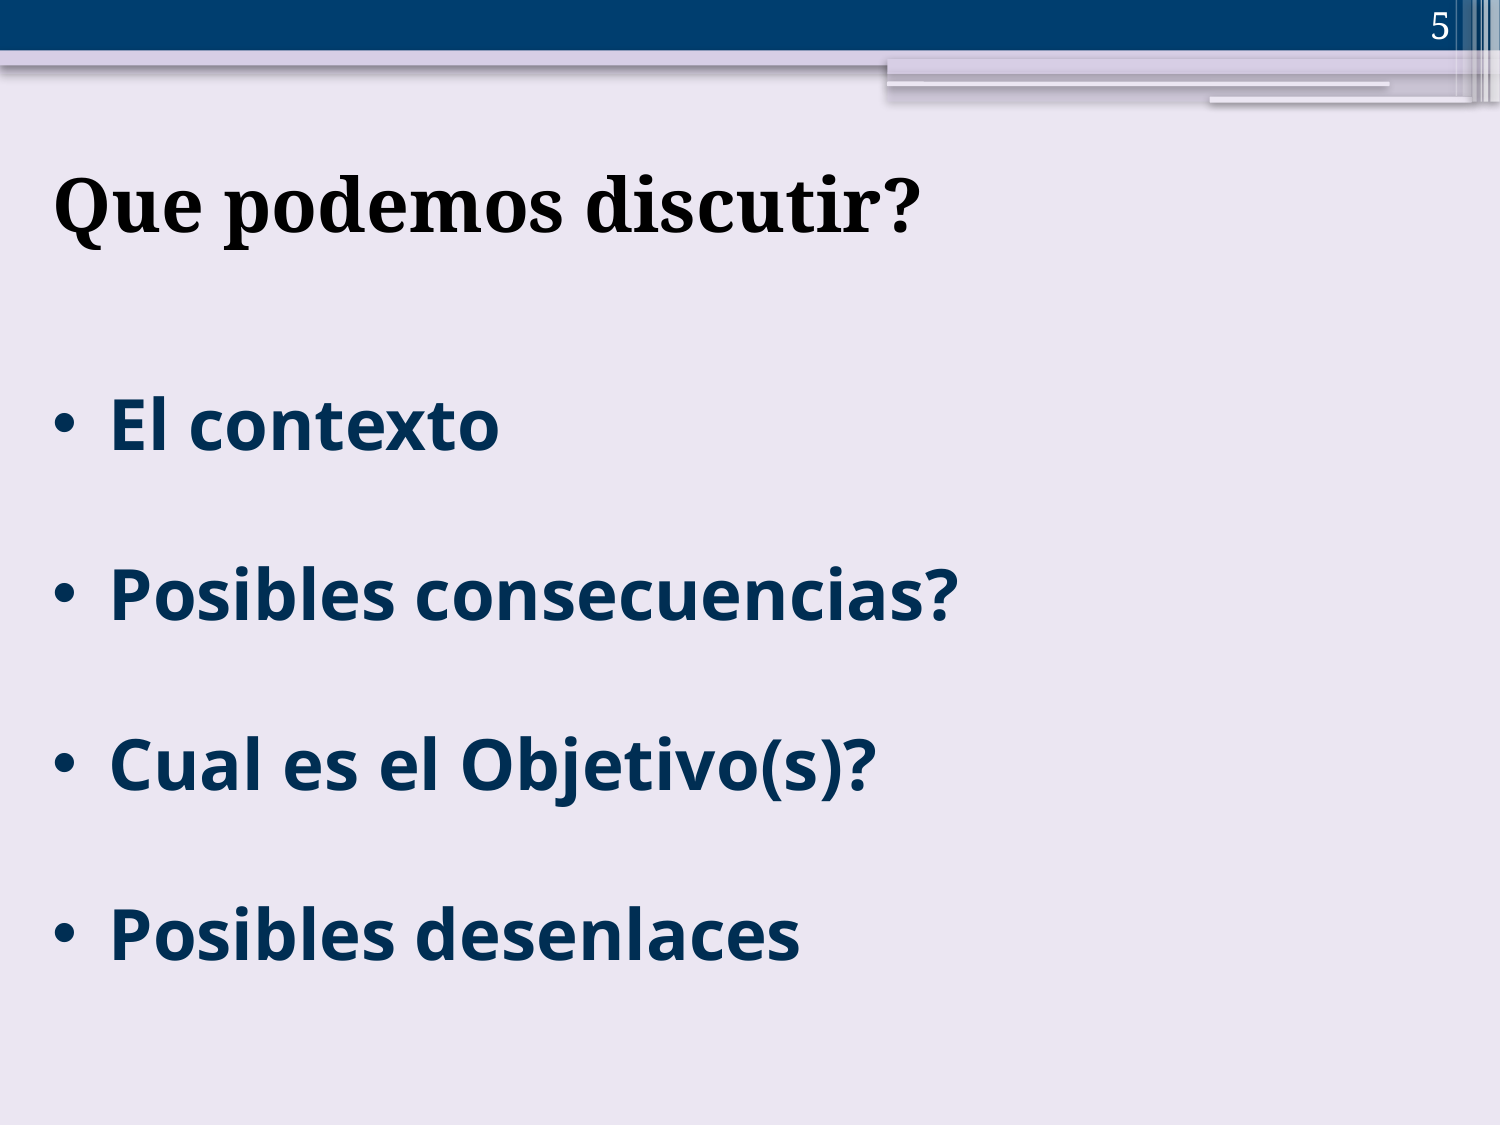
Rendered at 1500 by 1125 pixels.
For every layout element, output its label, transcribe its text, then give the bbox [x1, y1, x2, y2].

slide_number 5 [1341, 0, 1466, 61]
text_box Que podemos discutir? [37, 149, 1381, 255]
text_box El contexto Posibles consecuencias? Cual es el Objetivo(s)? Posibles desenlaces [37, 287, 1463, 982]
